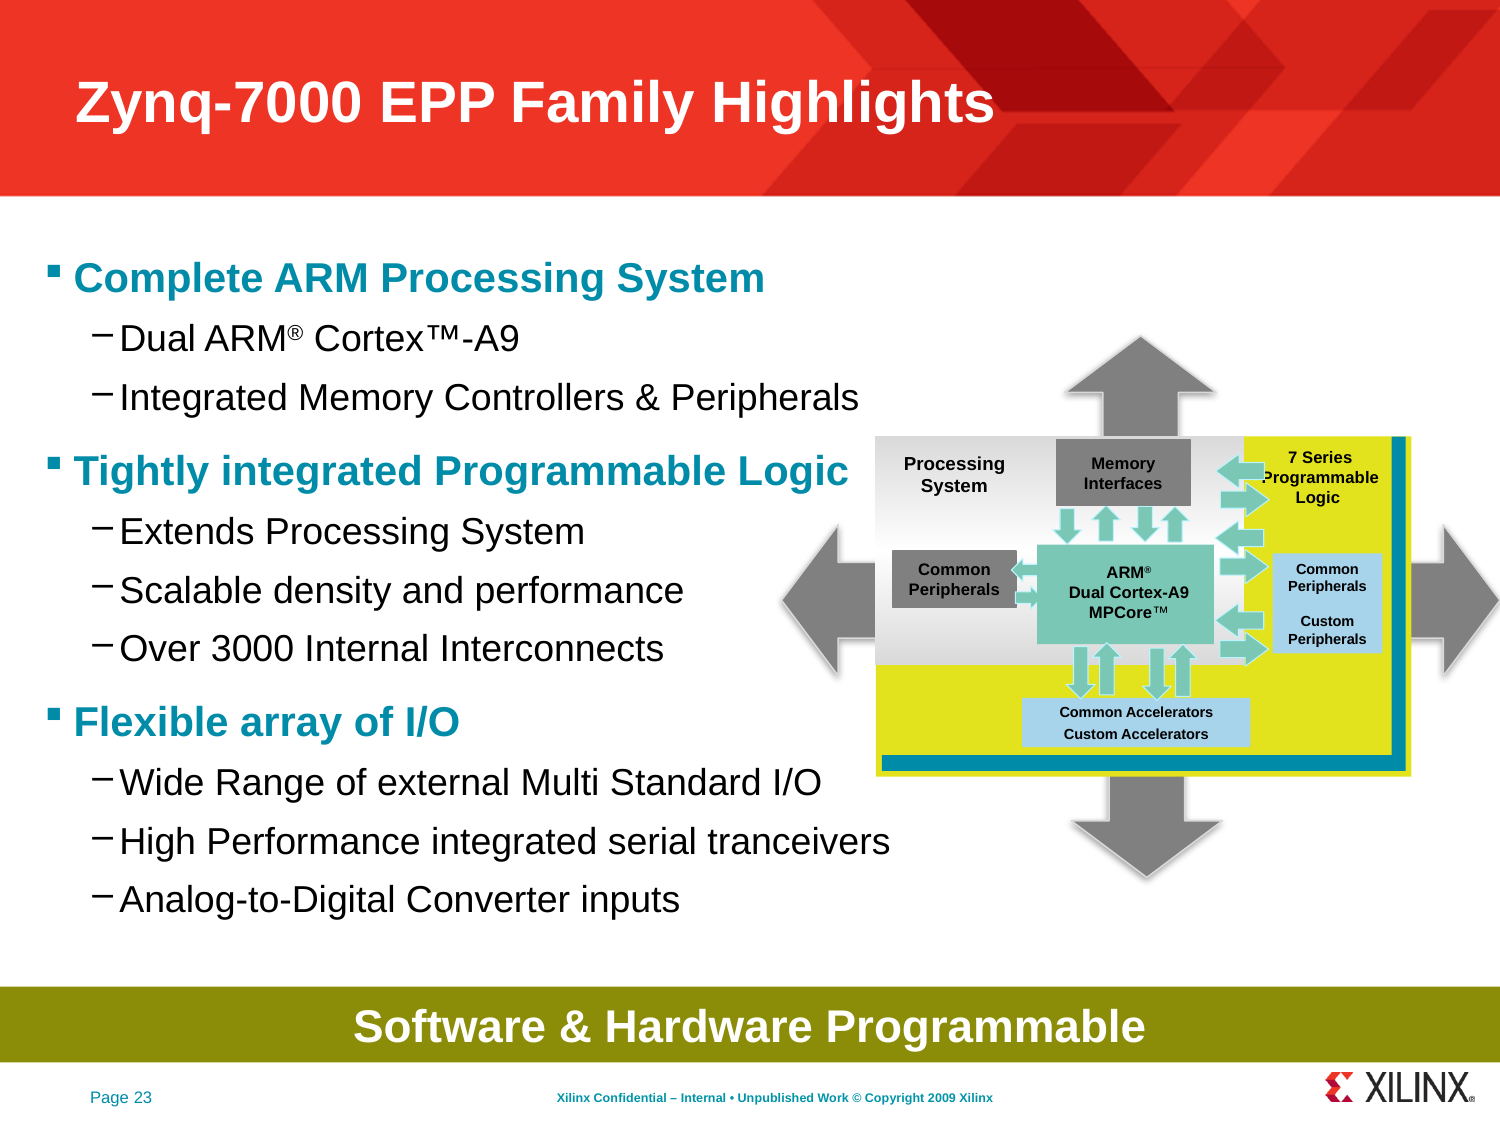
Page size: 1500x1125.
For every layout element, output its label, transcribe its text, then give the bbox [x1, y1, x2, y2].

slide_number Page 23 [74, 1078, 213, 1120]
text_box [1416, 523, 1500, 677]
picture [1325, 1072, 1475, 1102]
text_box Software & Hardware Programmable [0, 986, 1500, 1063]
picture [0, 0, 1500, 197]
text_box Complete ARM Processing System Dual ARM® Cortex™-A9 Integrated Memory Controllers & Peripherals Tightly integrated Programmable Logic Extends Processing System Scalable density and performance Over 3000 Internal Interconnects Flexible array of I/O Wide Range of external Multi Standard I/O High Performance integrated serial tranceivers Analog-to-Digital Converter inputs [44, 242, 913, 894]
title Zynq-7000 EPP Family Highlights [74, 0, 1426, 188]
text_box [1064, 335, 1217, 434]
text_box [874, 436, 1412, 777]
text_box [1070, 785, 1224, 879]
